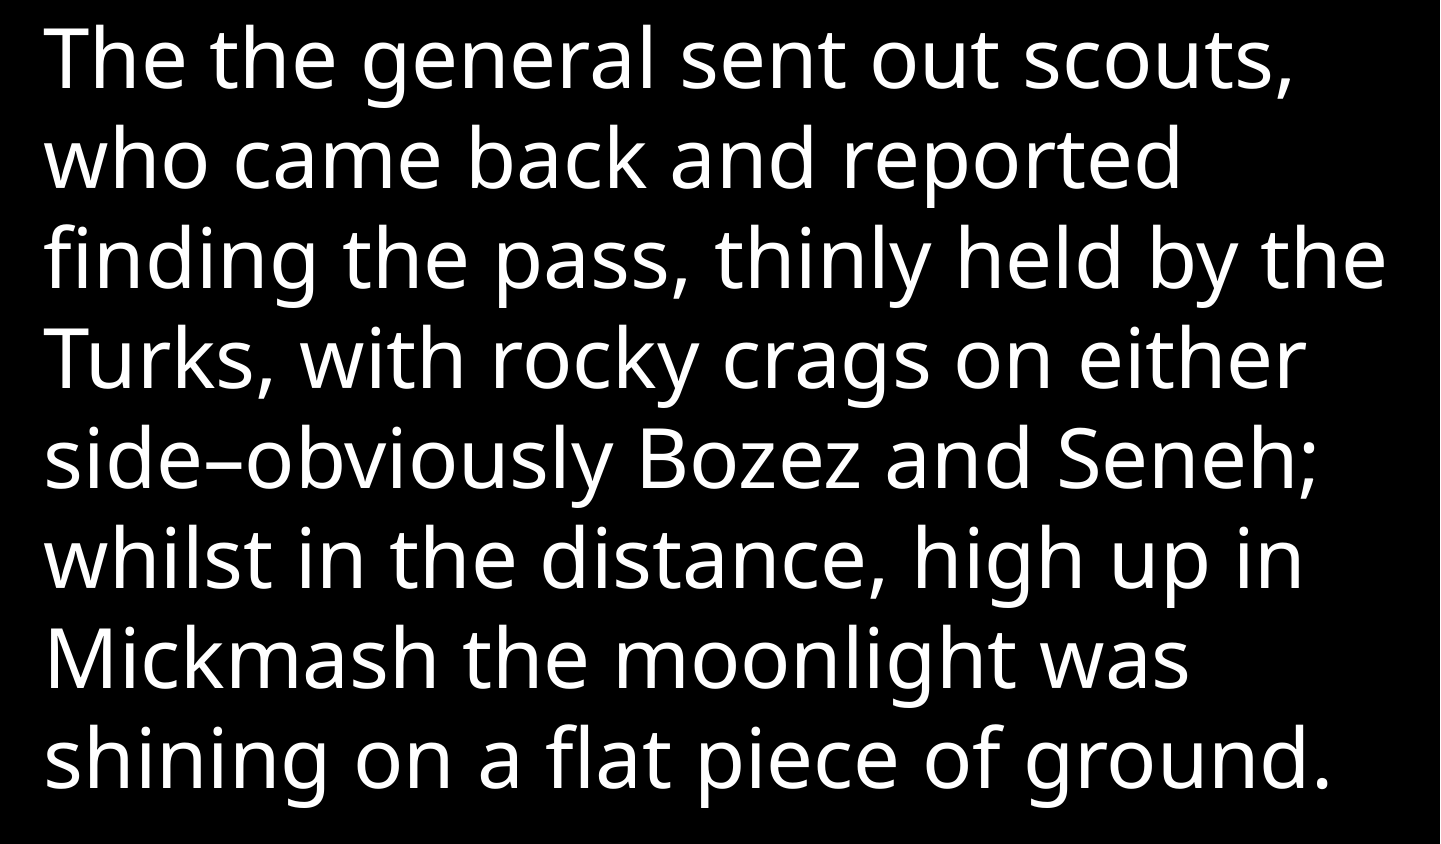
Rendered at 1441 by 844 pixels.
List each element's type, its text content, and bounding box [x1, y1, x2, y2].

subtitle The the general sent out scouts, who came back and reported finding the pass, thinly held by the Turks, with rocky crags on either side–obviously Bozez and Seneh; whilst in the distance, high up in Mickmash the moonlight was shining on a flat piece of ground. [32, 0, 1408, 844]
